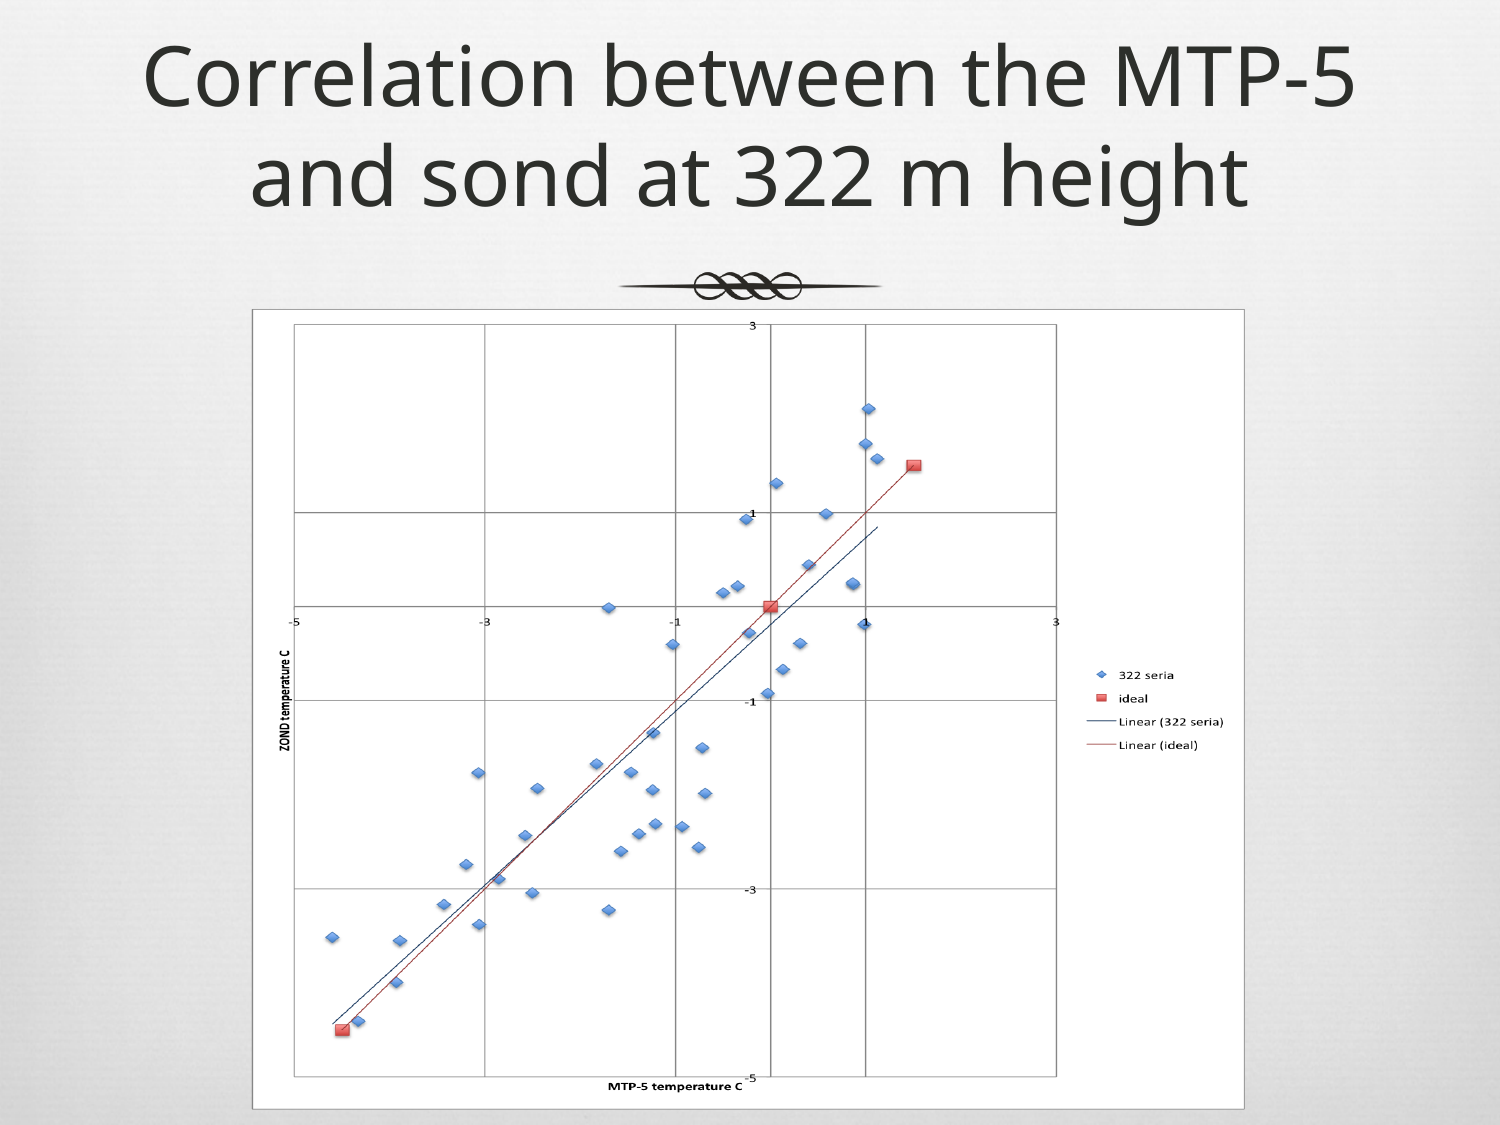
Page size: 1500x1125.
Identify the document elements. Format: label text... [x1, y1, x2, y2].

picture [615, 272, 885, 300]
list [251, 308, 1246, 1111]
title Correlation between the MTP-5 and sond at 322 m height [112, 11, 1388, 236]
